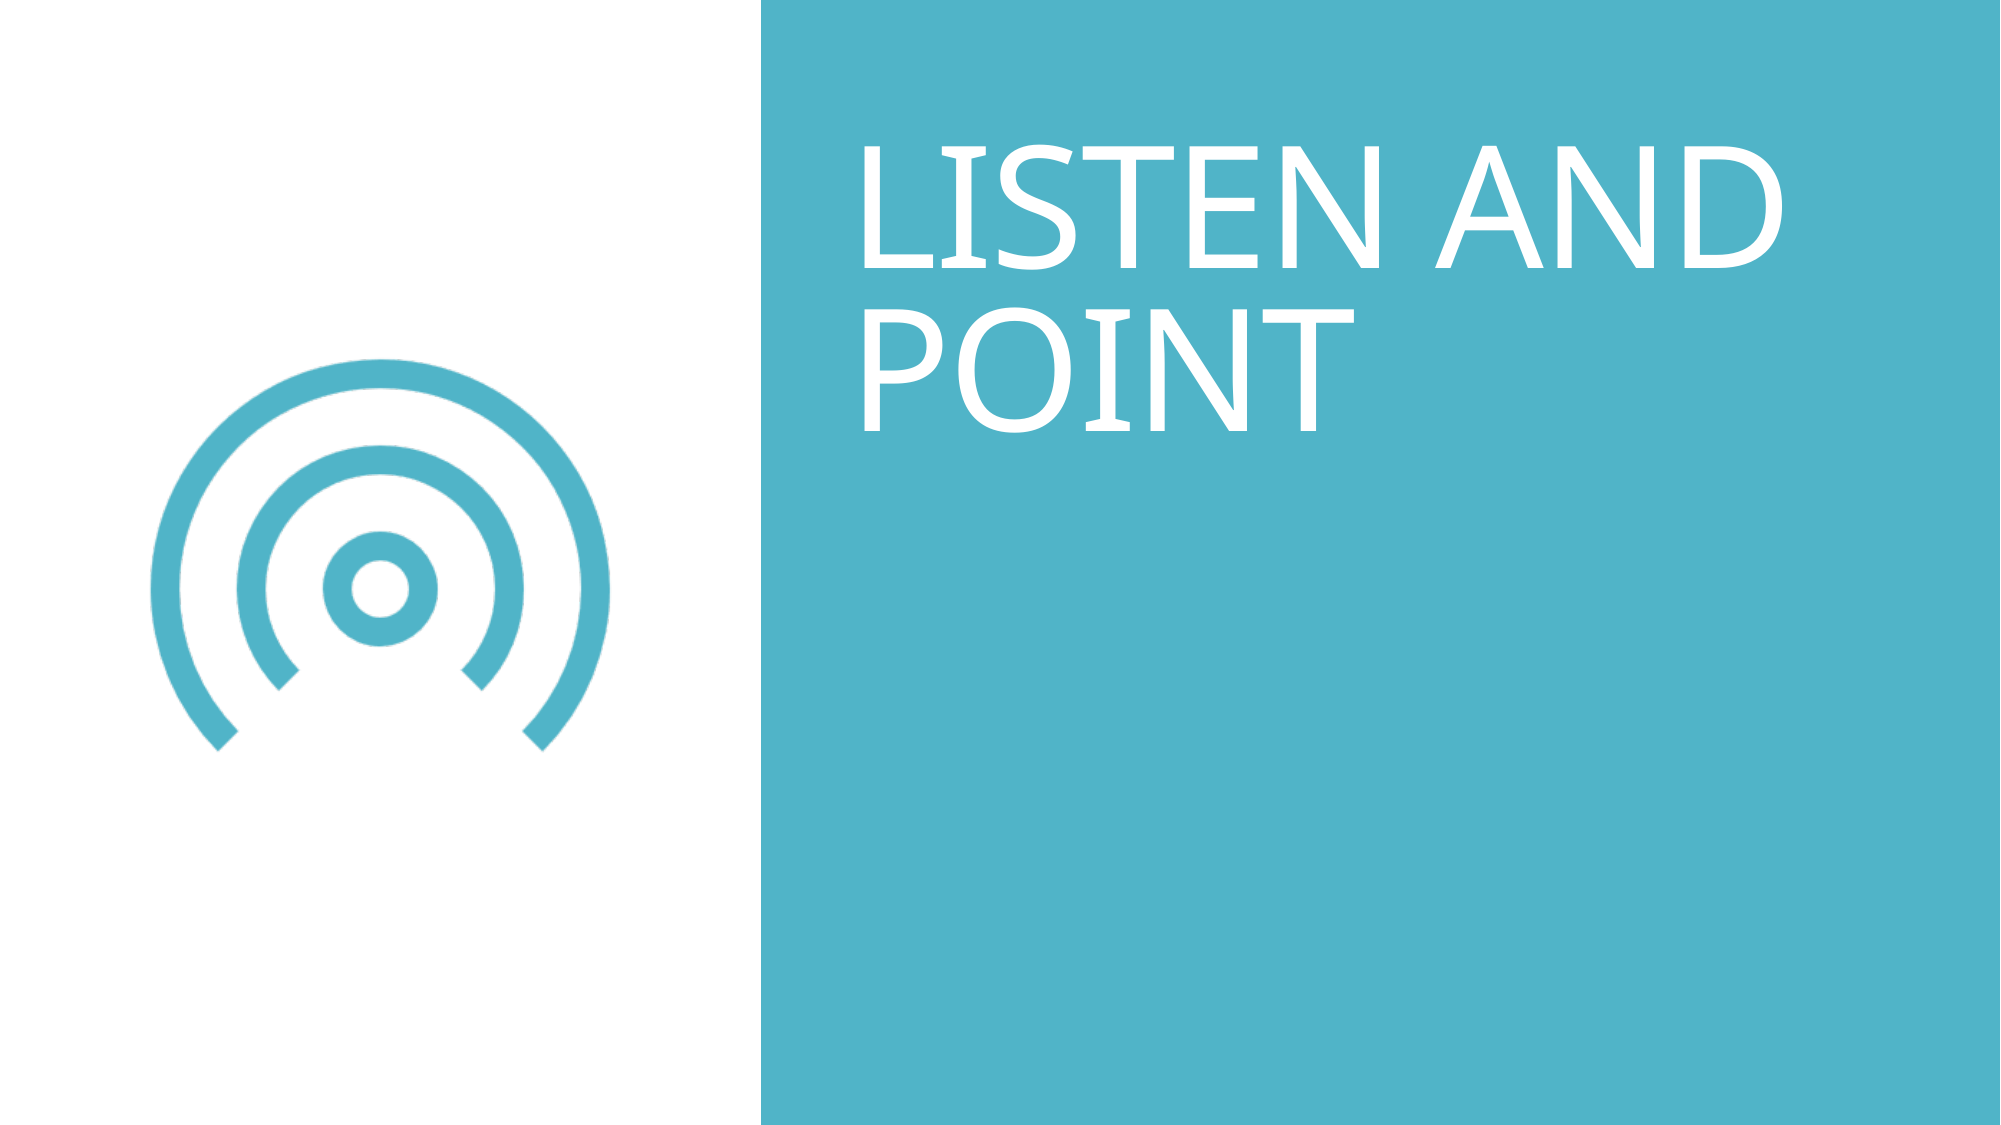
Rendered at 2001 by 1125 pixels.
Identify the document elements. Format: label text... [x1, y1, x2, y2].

picture [105, 285, 656, 836]
text_box [762, 0, 2000, 1125]
title LISTEN AND POINT [833, 126, 1918, 677]
text_box [0, 0, 762, 1125]
